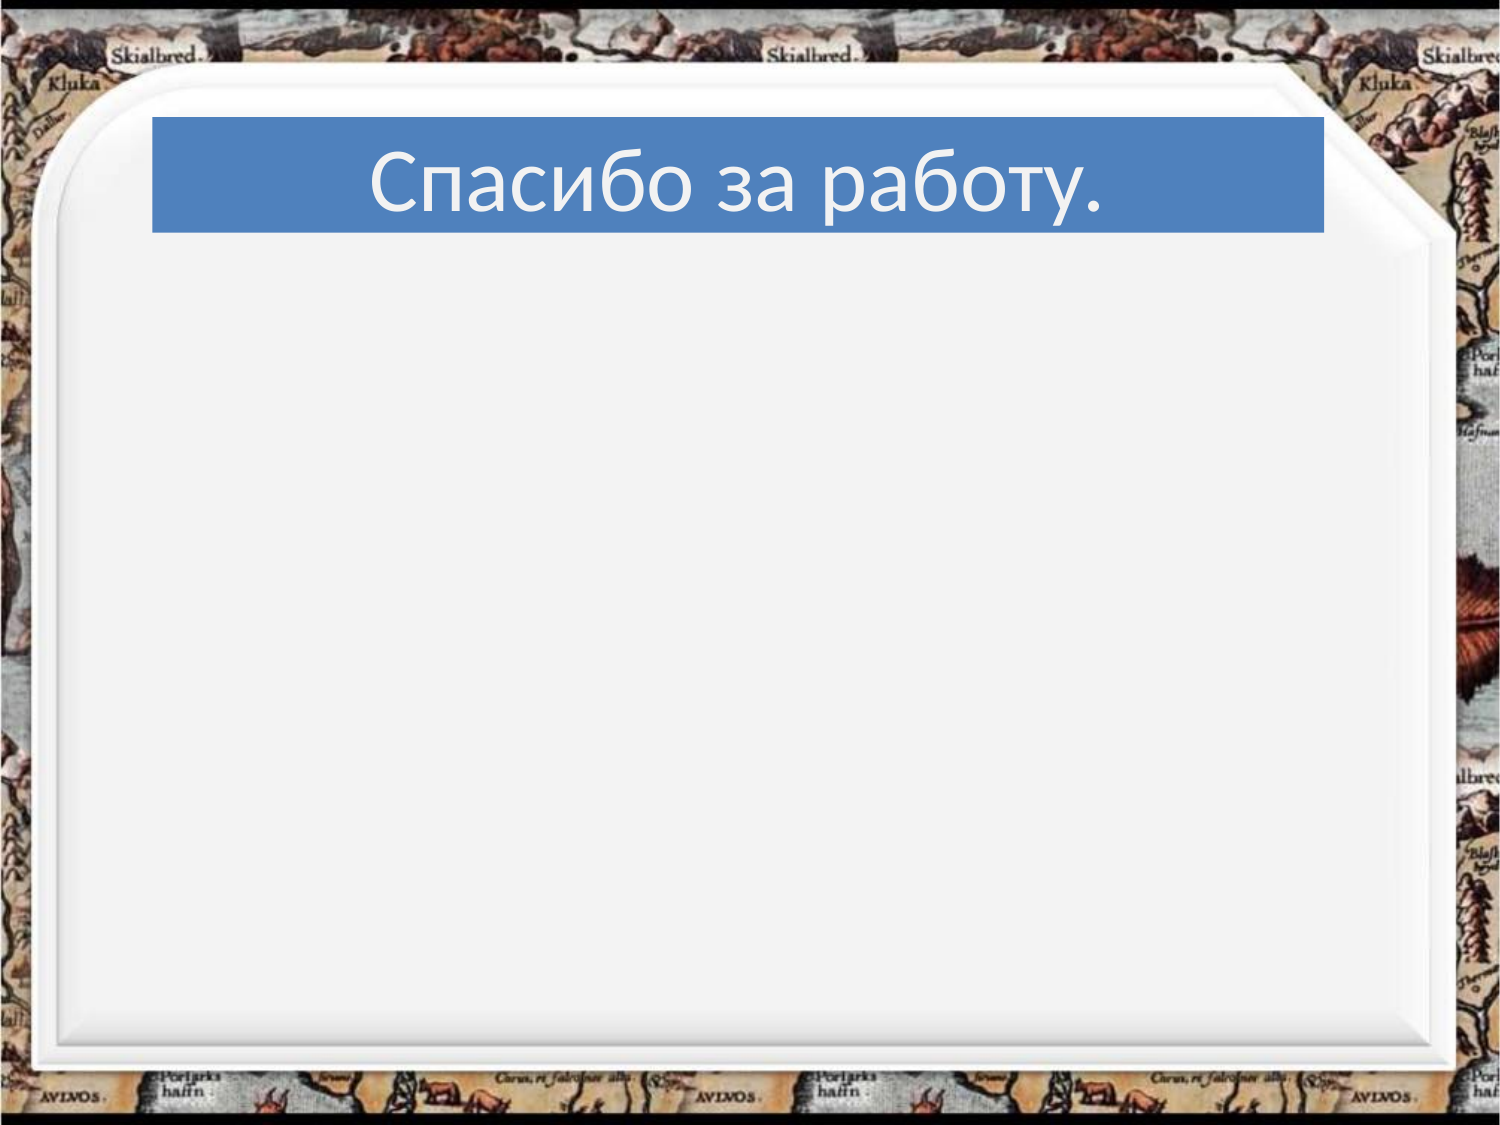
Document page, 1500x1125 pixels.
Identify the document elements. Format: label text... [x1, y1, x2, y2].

title Спасибо за работу. [152, 116, 1325, 233]
picture [0, 0, 1500, 1125]
